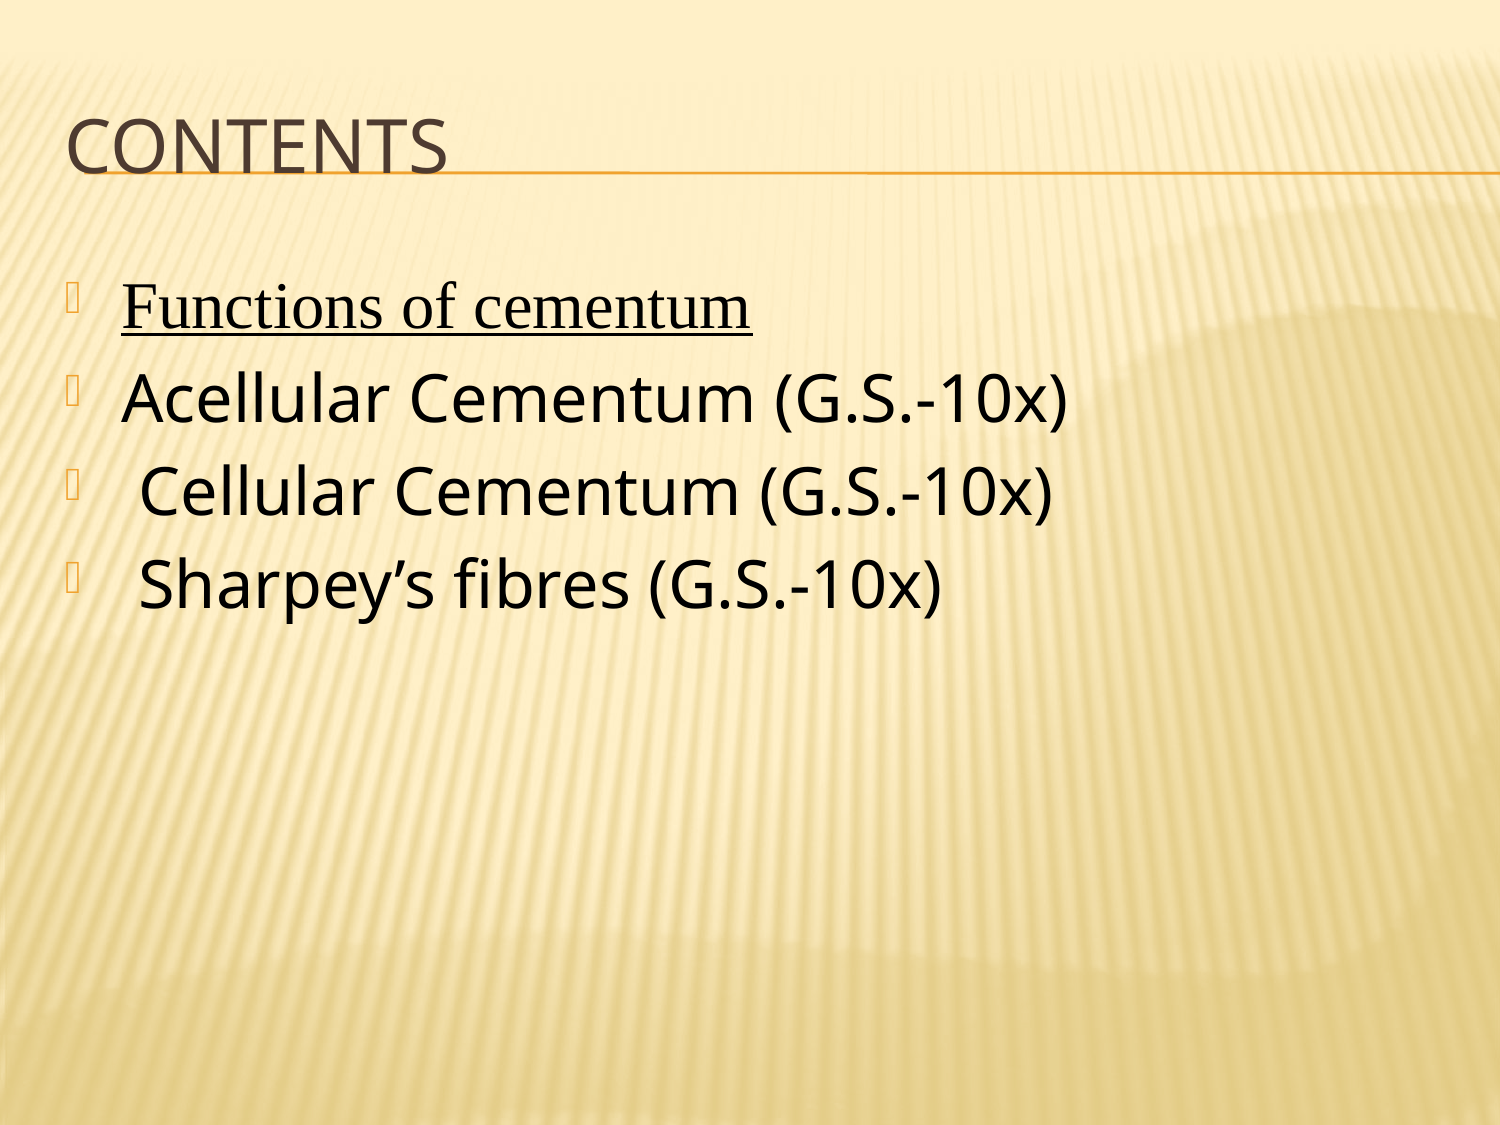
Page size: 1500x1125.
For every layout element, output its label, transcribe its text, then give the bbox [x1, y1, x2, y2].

list Functions of cementum Acellular Cementum (G.S.-10x) Cellular Cementum (G.S.-10x) Sharpey’s fibres (G.S.-10x) [50, 254, 1475, 998]
title CONTENTS [50, 75, 1475, 213]
